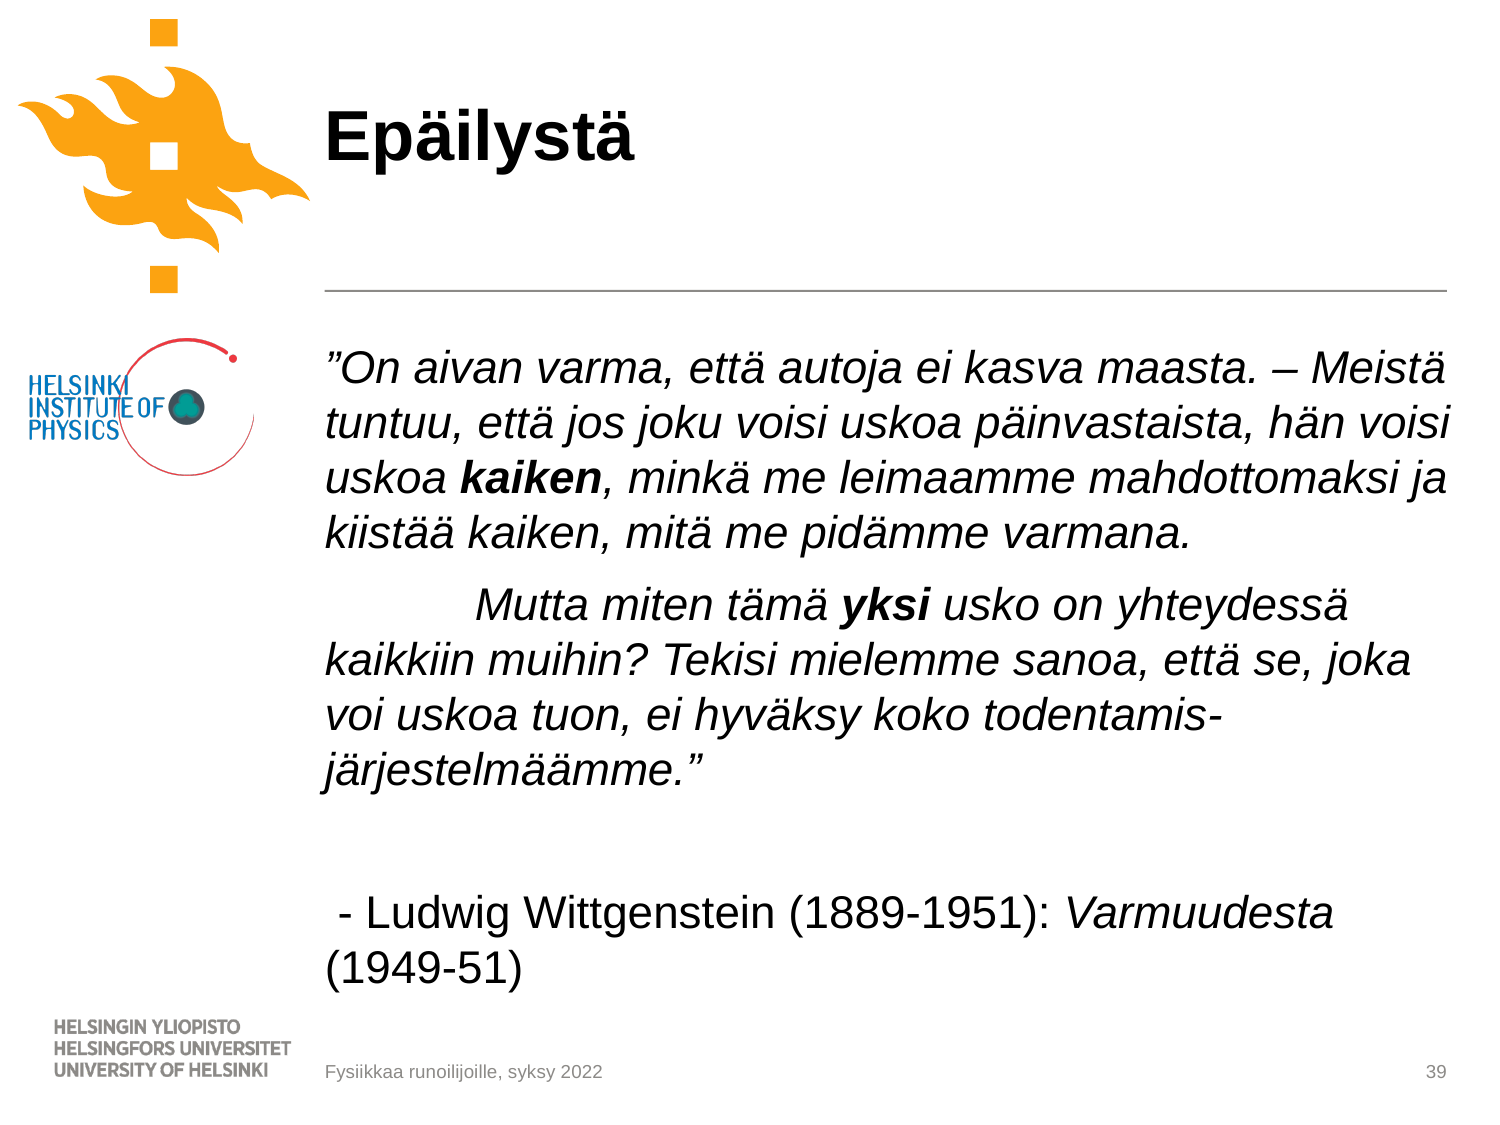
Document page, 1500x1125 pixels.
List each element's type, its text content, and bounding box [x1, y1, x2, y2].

title Epäilystä [324, 90, 1447, 279]
list ”On aivan varma, että autoja ei kasva maasta. – Meistä tuntuu, että jos joku voisi uskoa päinvastaista, hän voisi uskoa kaiken, minkä me leimaamme mahdottomaksi ja kiistää kaiken, mitä me pidämme varmana. Mutta miten tämä yksi usko on yhteydessä kaikkiin muihin? Tekisi mielemme sanoa, että se, joka voi uskoa tuon, ei hyväksy koko todentamis-järjestelmäämme.” - Ludwig Wittgenstein (1889-1951): Varmuudesta (1949-51) [324, 338, 1453, 1059]
slide_number 39 [1376, 1011, 1447, 1083]
footer Fysiikkaa runoilijoille, syksy 2022 [324, 1058, 1069, 1083]
picture [53, 1017, 292, 1079]
